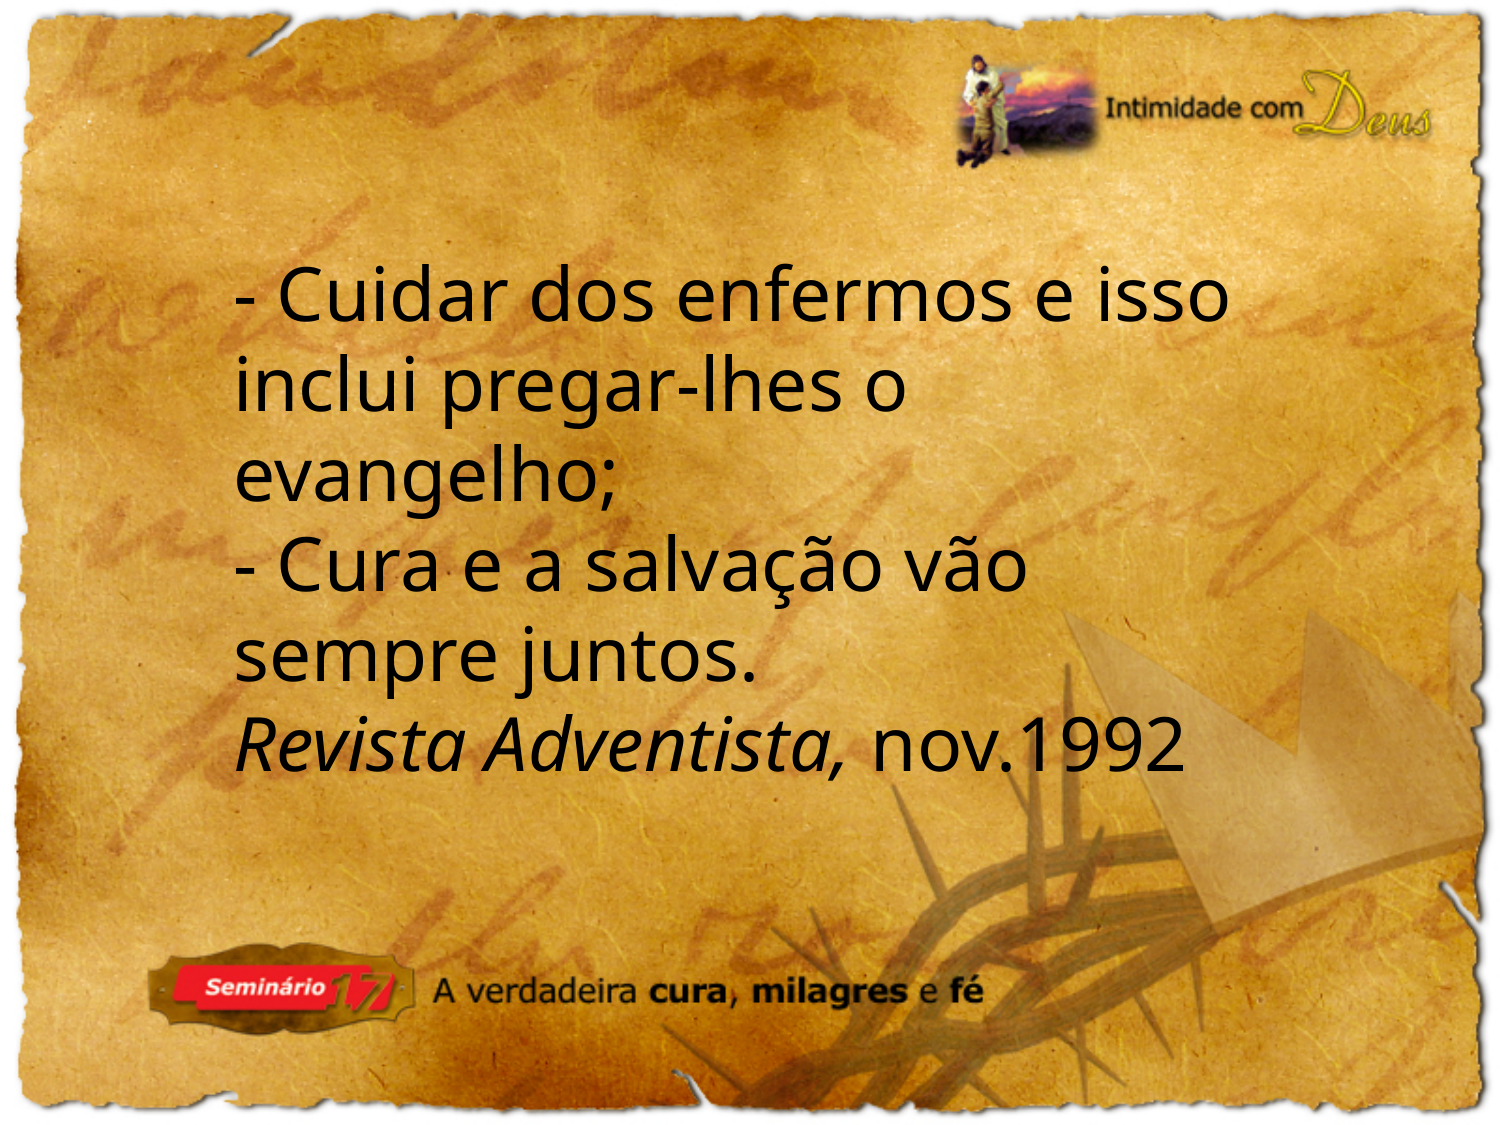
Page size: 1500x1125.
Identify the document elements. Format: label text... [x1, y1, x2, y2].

text_box - Cuidar dos enfermos e isso inclui pregar-lhes o evangelho; - Cura e a salvação vão sempre juntos. Revista Adventista, nov.1992 [218, 239, 1329, 795]
picture [0, 0, 1500, 1125]
